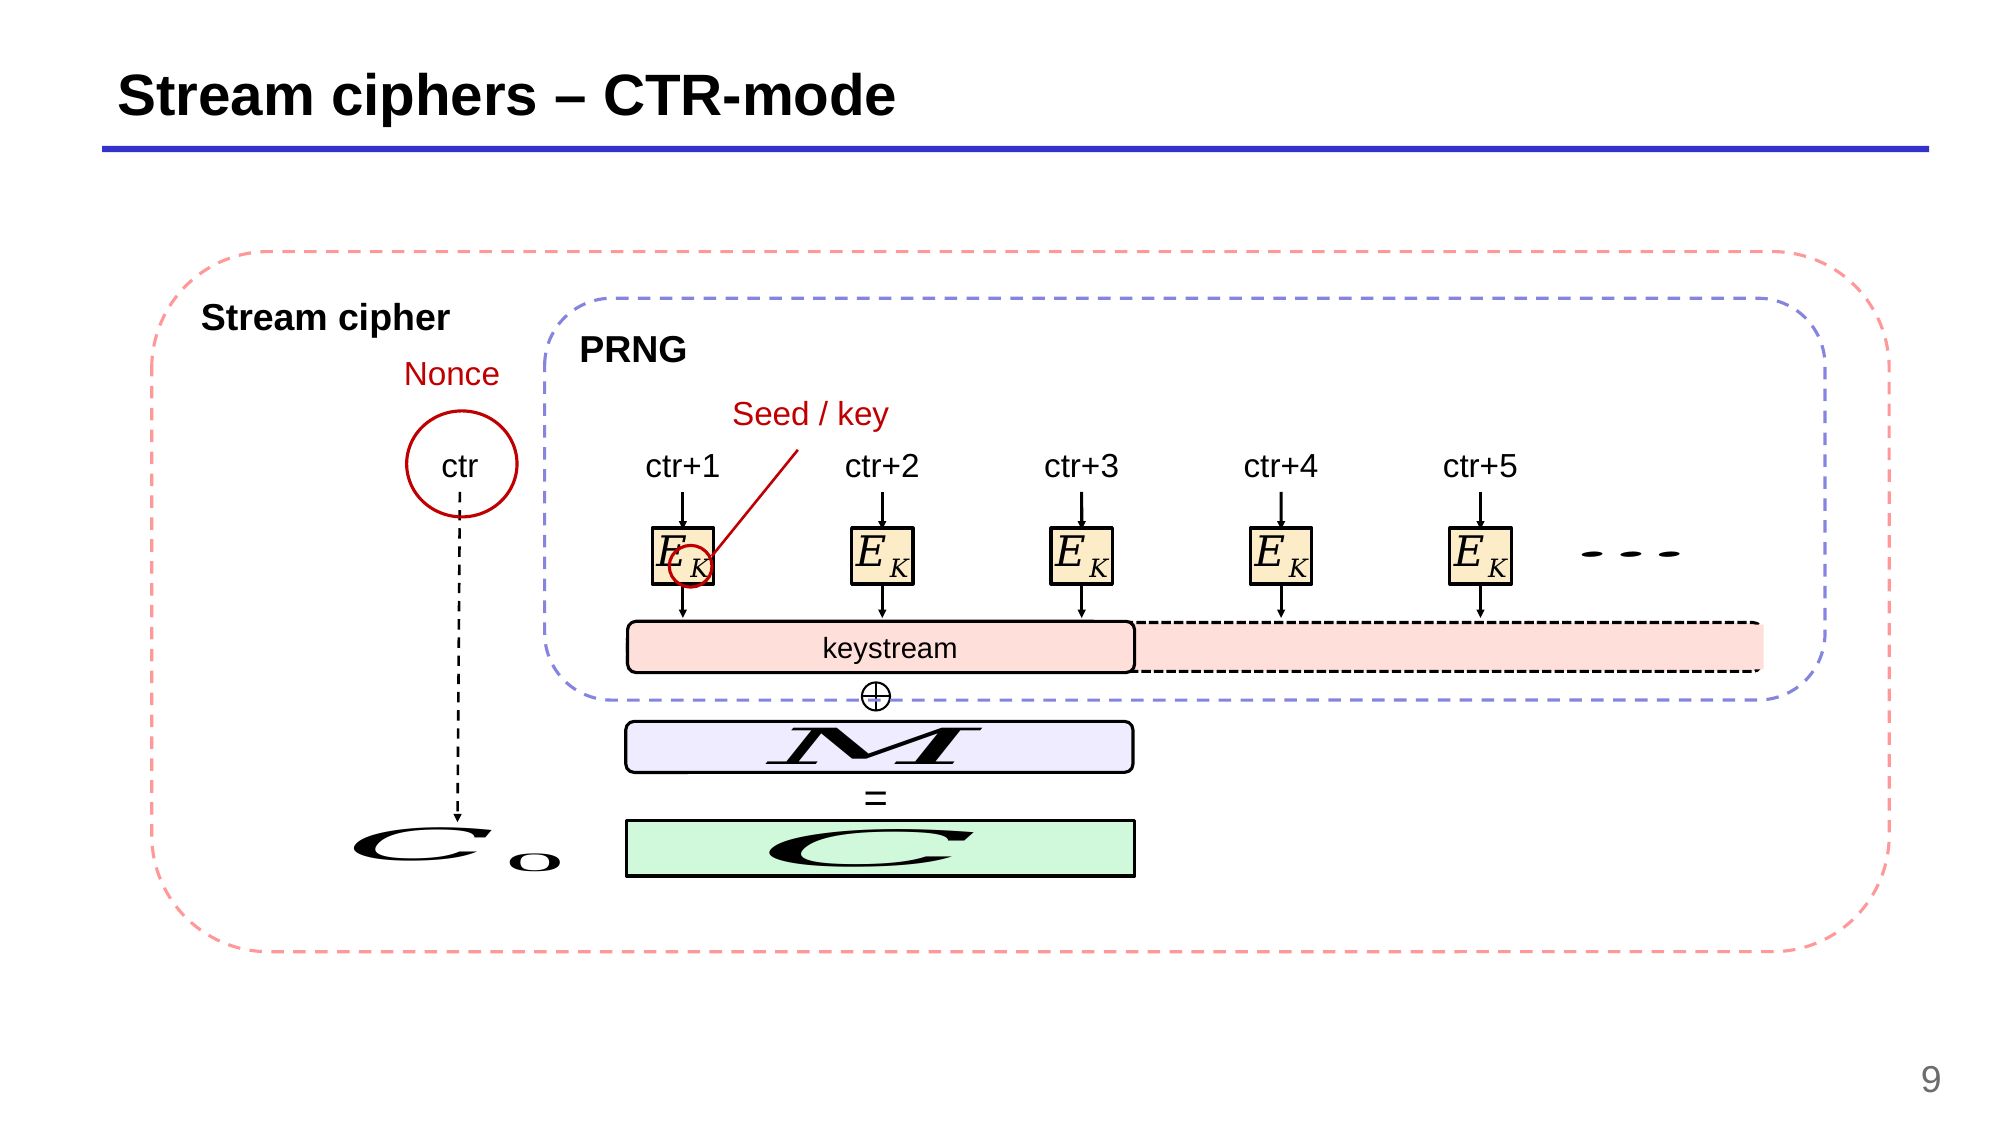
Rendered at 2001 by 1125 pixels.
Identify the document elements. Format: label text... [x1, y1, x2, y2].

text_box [1015, 436, 1149, 640]
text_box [616, 436, 750, 640]
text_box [815, 436, 949, 640]
slide_number 9 [1539, 1047, 1957, 1101]
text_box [1413, 436, 1548, 640]
title Stream ciphers – CTR-mode [102, 54, 1930, 130]
text_box Stream cipher [151, 251, 1890, 952]
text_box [711, 449, 799, 557]
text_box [1214, 436, 1348, 640]
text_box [457, 492, 461, 823]
